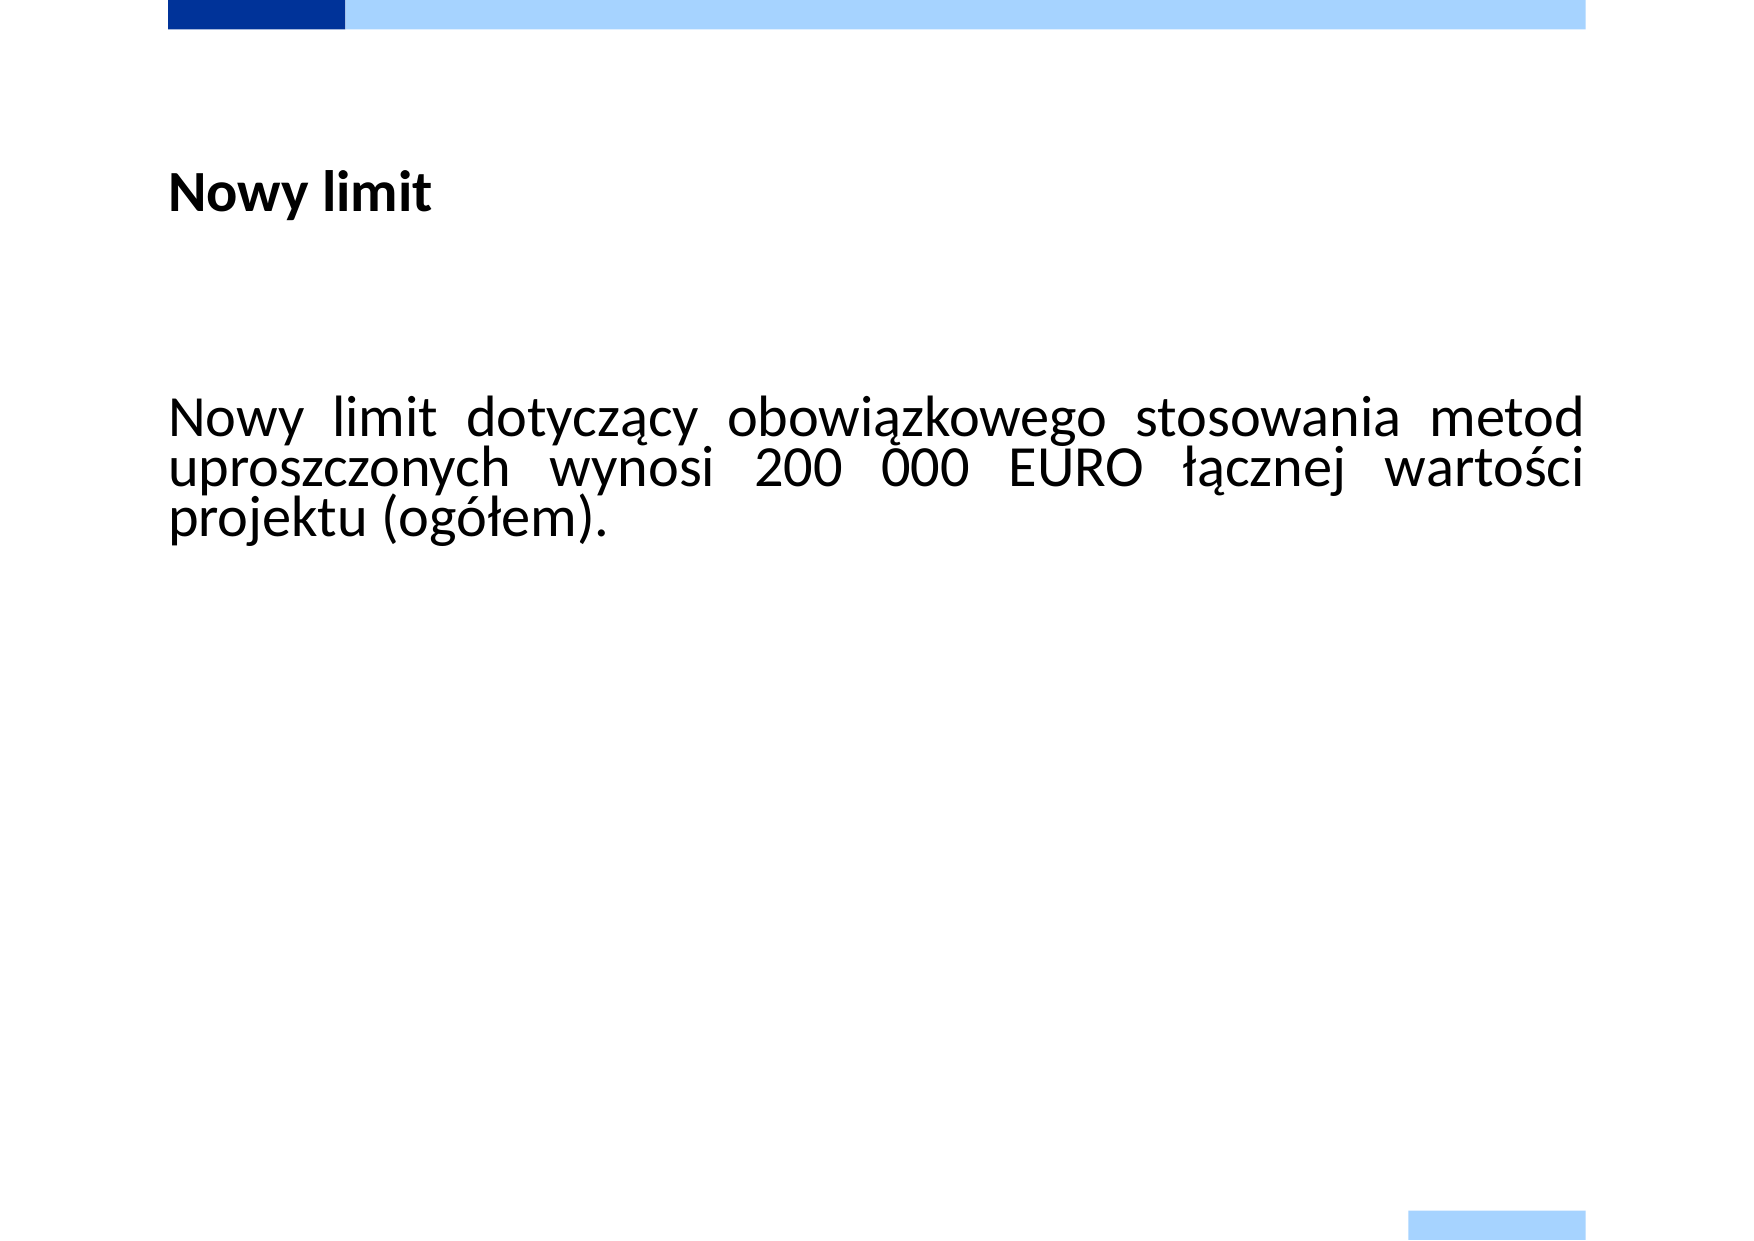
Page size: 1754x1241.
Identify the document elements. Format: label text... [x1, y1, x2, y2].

title Nowy limit [168, 147, 1586, 324]
list Nowy limit dotyczący obowiązkowego stosowania metod uproszczonych wynosi 200 000 EURO łącznej wartości projektu (ogółem). [168, 324, 1586, 1093]
